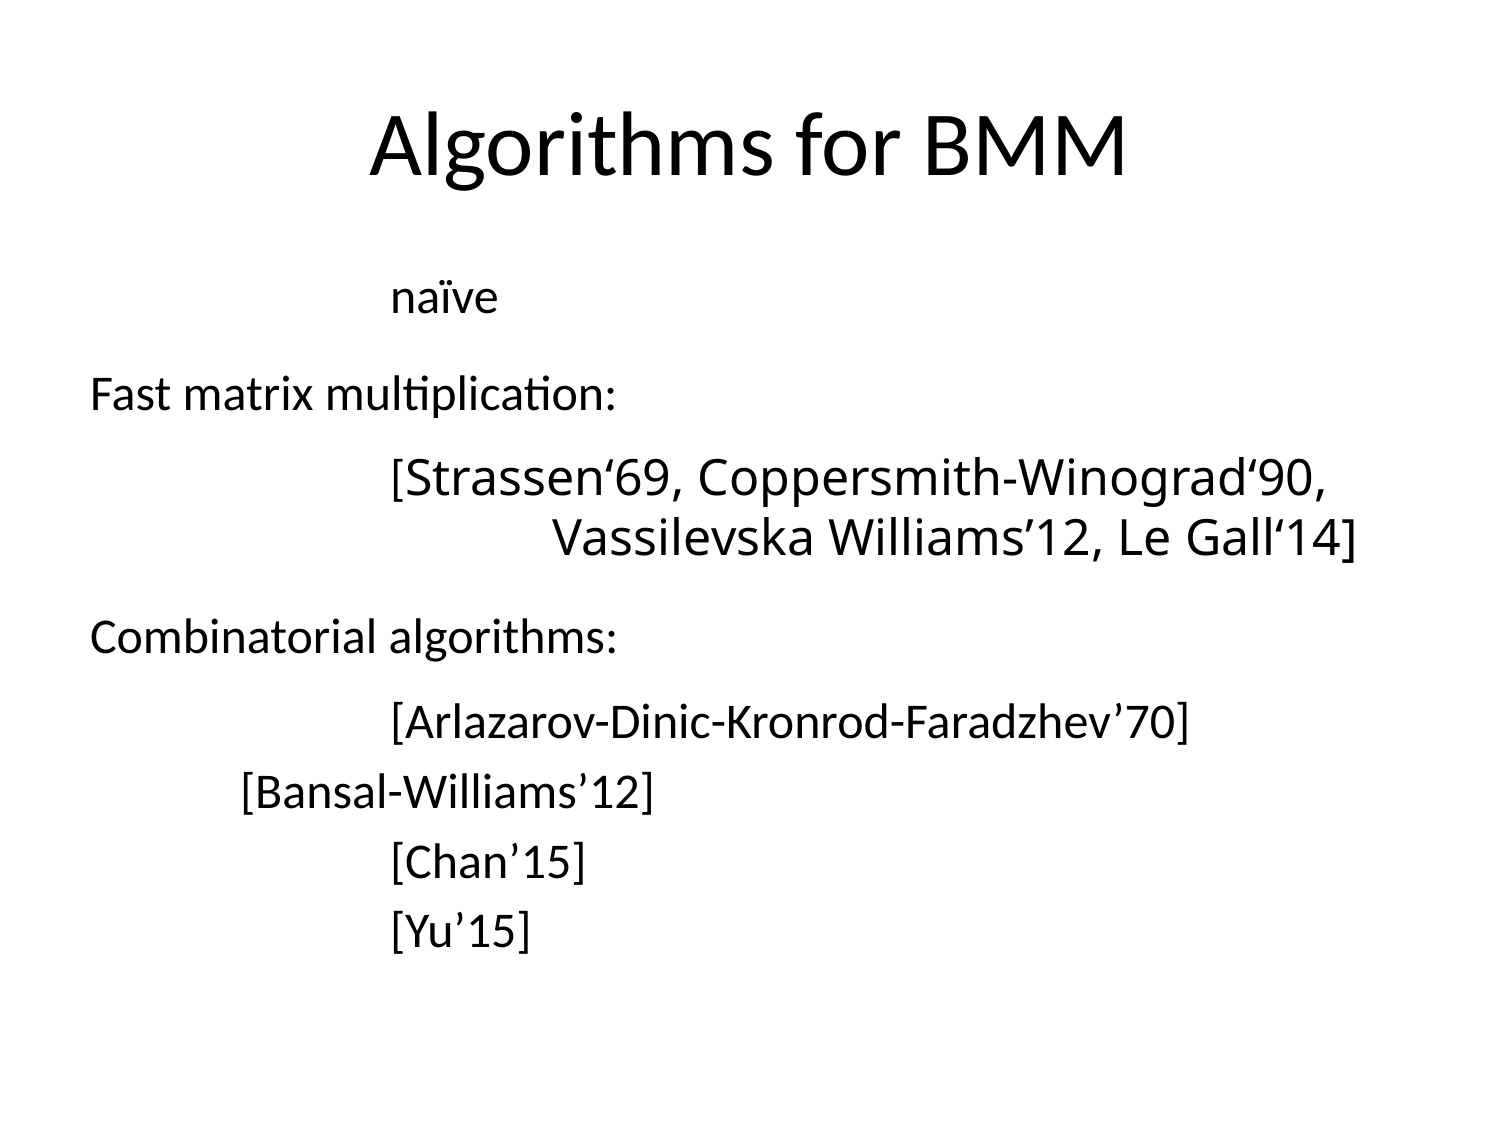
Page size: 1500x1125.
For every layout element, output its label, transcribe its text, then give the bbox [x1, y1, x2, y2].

title Algorithms for BMM [75, 45, 1425, 233]
